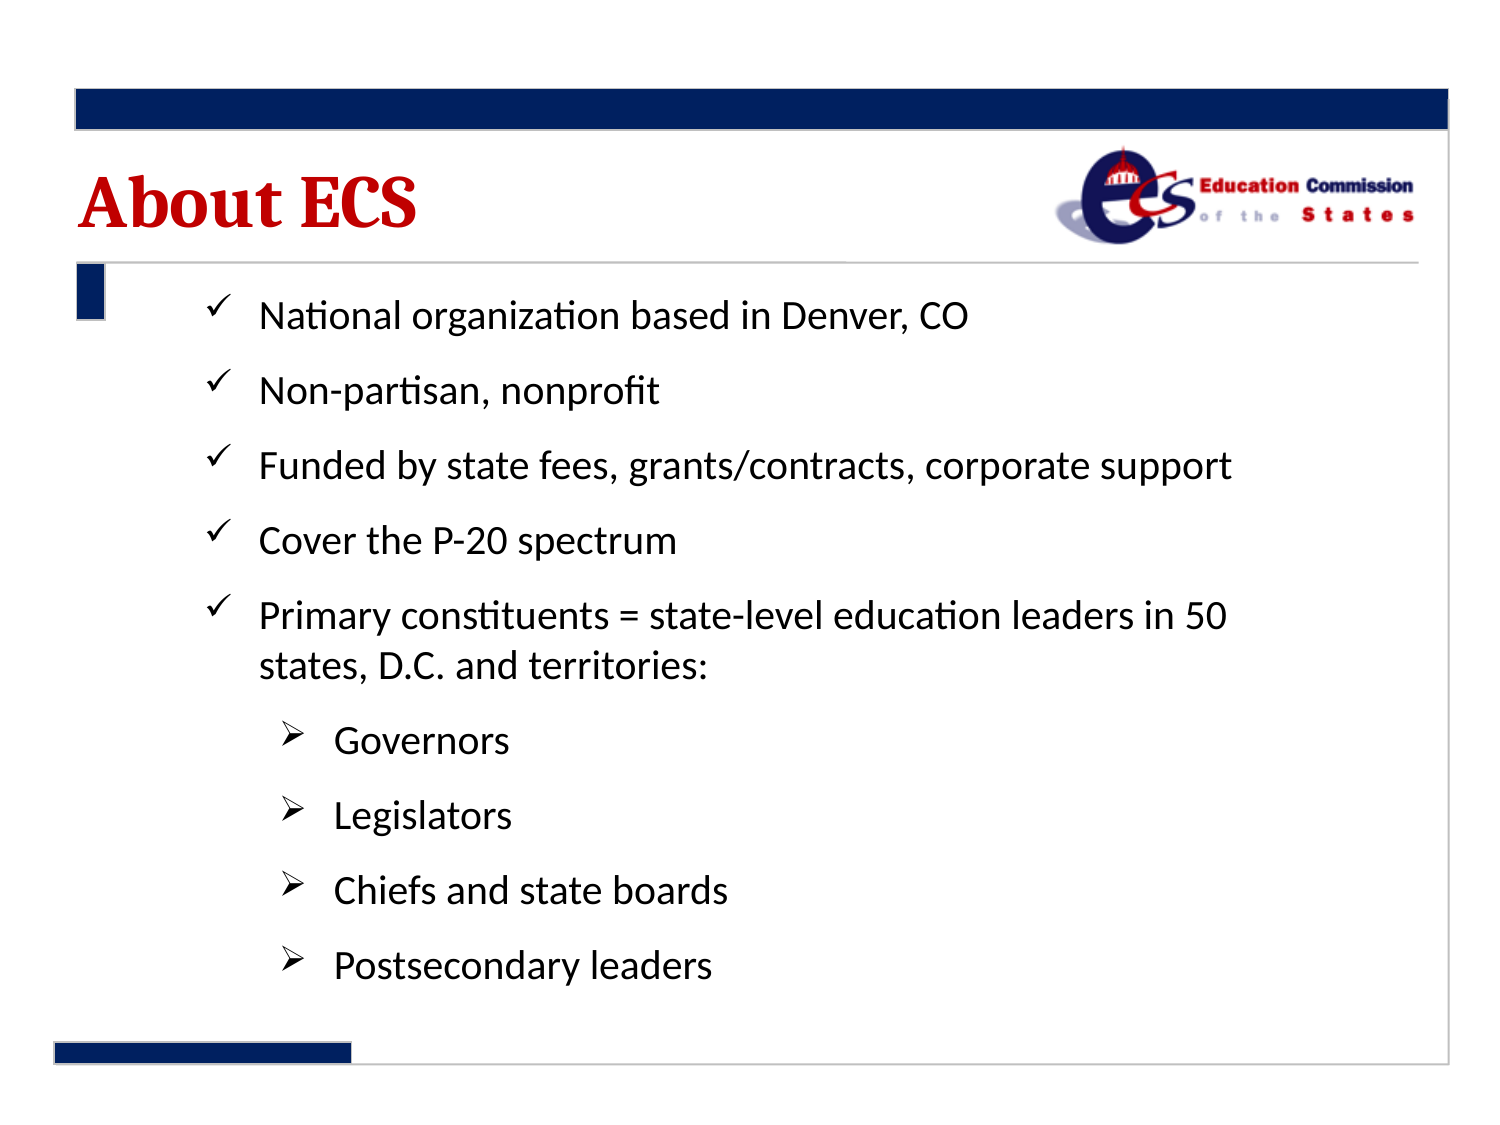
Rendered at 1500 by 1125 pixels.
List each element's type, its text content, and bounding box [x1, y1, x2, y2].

text_box [76, 263, 105, 321]
text_box About ECS [78, 145, 1034, 238]
picture [1045, 138, 1430, 254]
text_box National organization based in Denver, CO Non-partisan, nonprofit Funded by state fees, grants/contracts, corporate support Cover the P-20 spectrum Primary constituents = state-level education leaders in 50 states, D.C. and territories: Governors Legislators Chiefs and state boards Postsecondary leaders [190, 281, 1341, 995]
